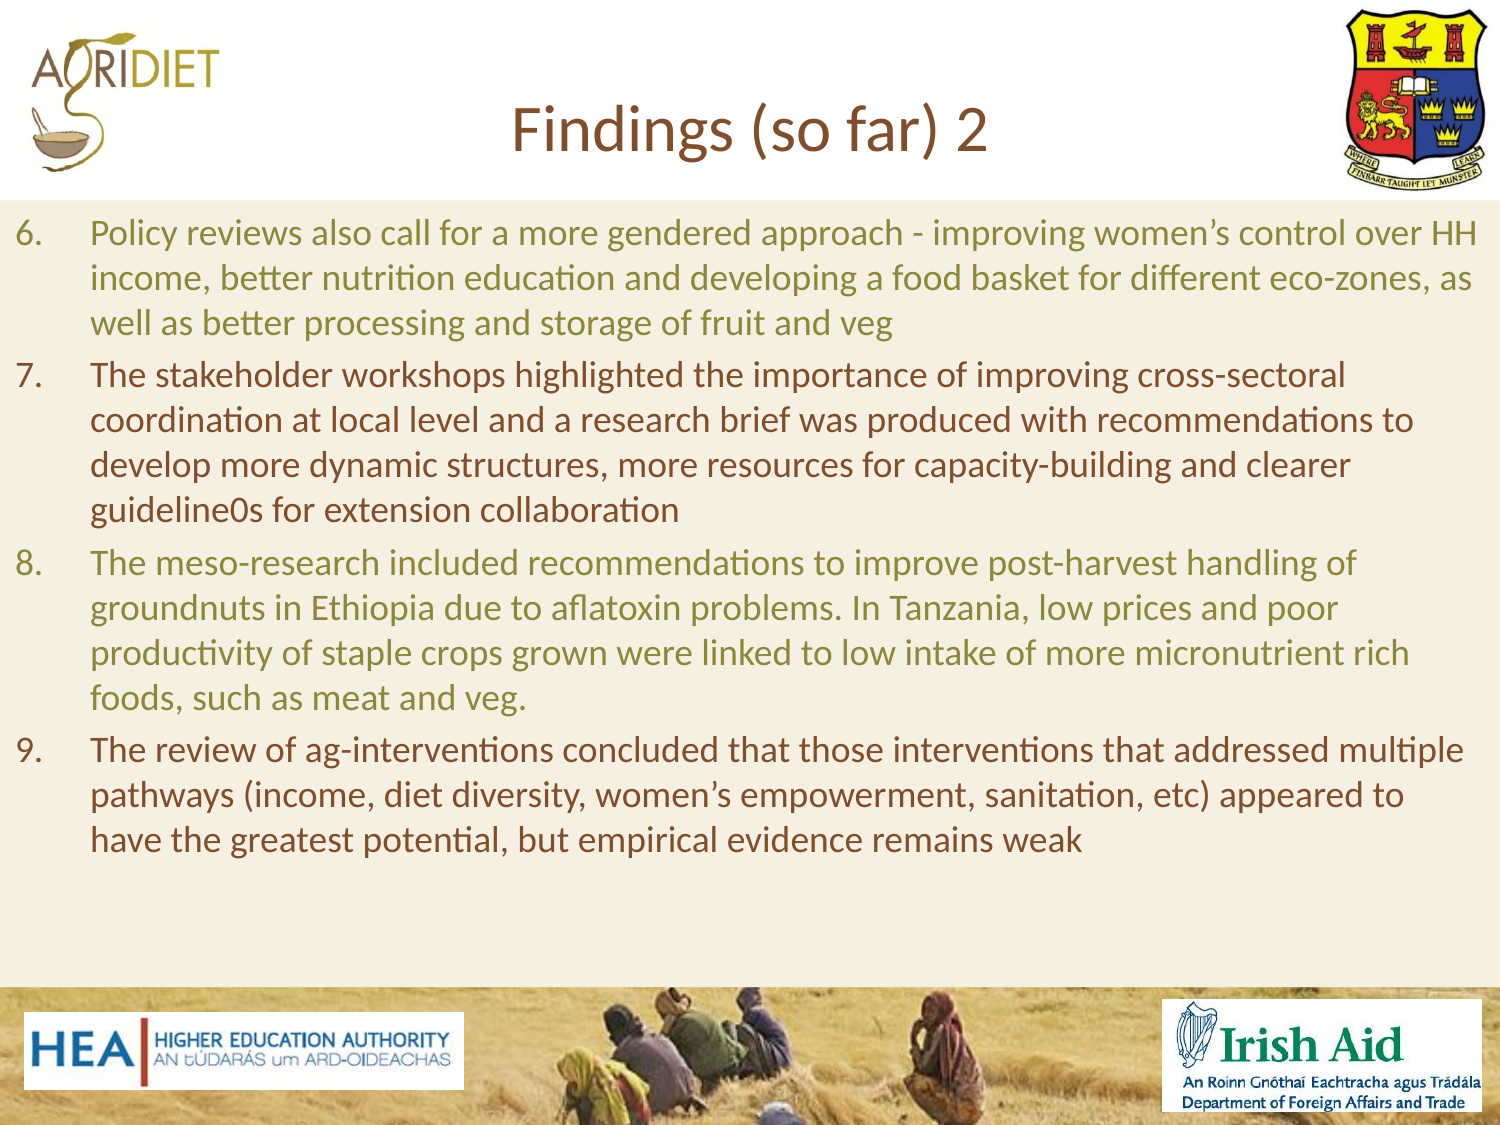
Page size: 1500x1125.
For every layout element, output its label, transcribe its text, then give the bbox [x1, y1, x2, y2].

title Findings (so far) 2 [252, 30, 1324, 200]
list Policy reviews also call for a more gendered approach - improving women’s control over HH income, better nutrition education and developing a food basket for different eco-zones, as well as better processing and storage of fruit and veg The stakeholder workshops highlighted the importance of improving cross-sectoral coordination at local level and a research brief was produced with recommendations to develop more dynamic structures, more resources for capacity-building and clearer guideline0s for extension collaboration The meso-research included recommendations to improve post-harvest handling of groundnuts in Ethiopia due to aflatoxin problems. In Tanzania, low prices and poor productivity of staple crops grown were linked to low intake of more micronutrient rich foods, such as meat and veg. The review of ag-interventions concluded that those interventions that addressed multiple pathways (income, diet diversity, women’s empowerment, sanitation, etc) appeared to have the greatest potential, but empirical evidence remains weak [0, 200, 1500, 986]
picture [0, 0, 249, 197]
picture [1329, 0, 1500, 198]
picture [0, 987, 1500, 1125]
